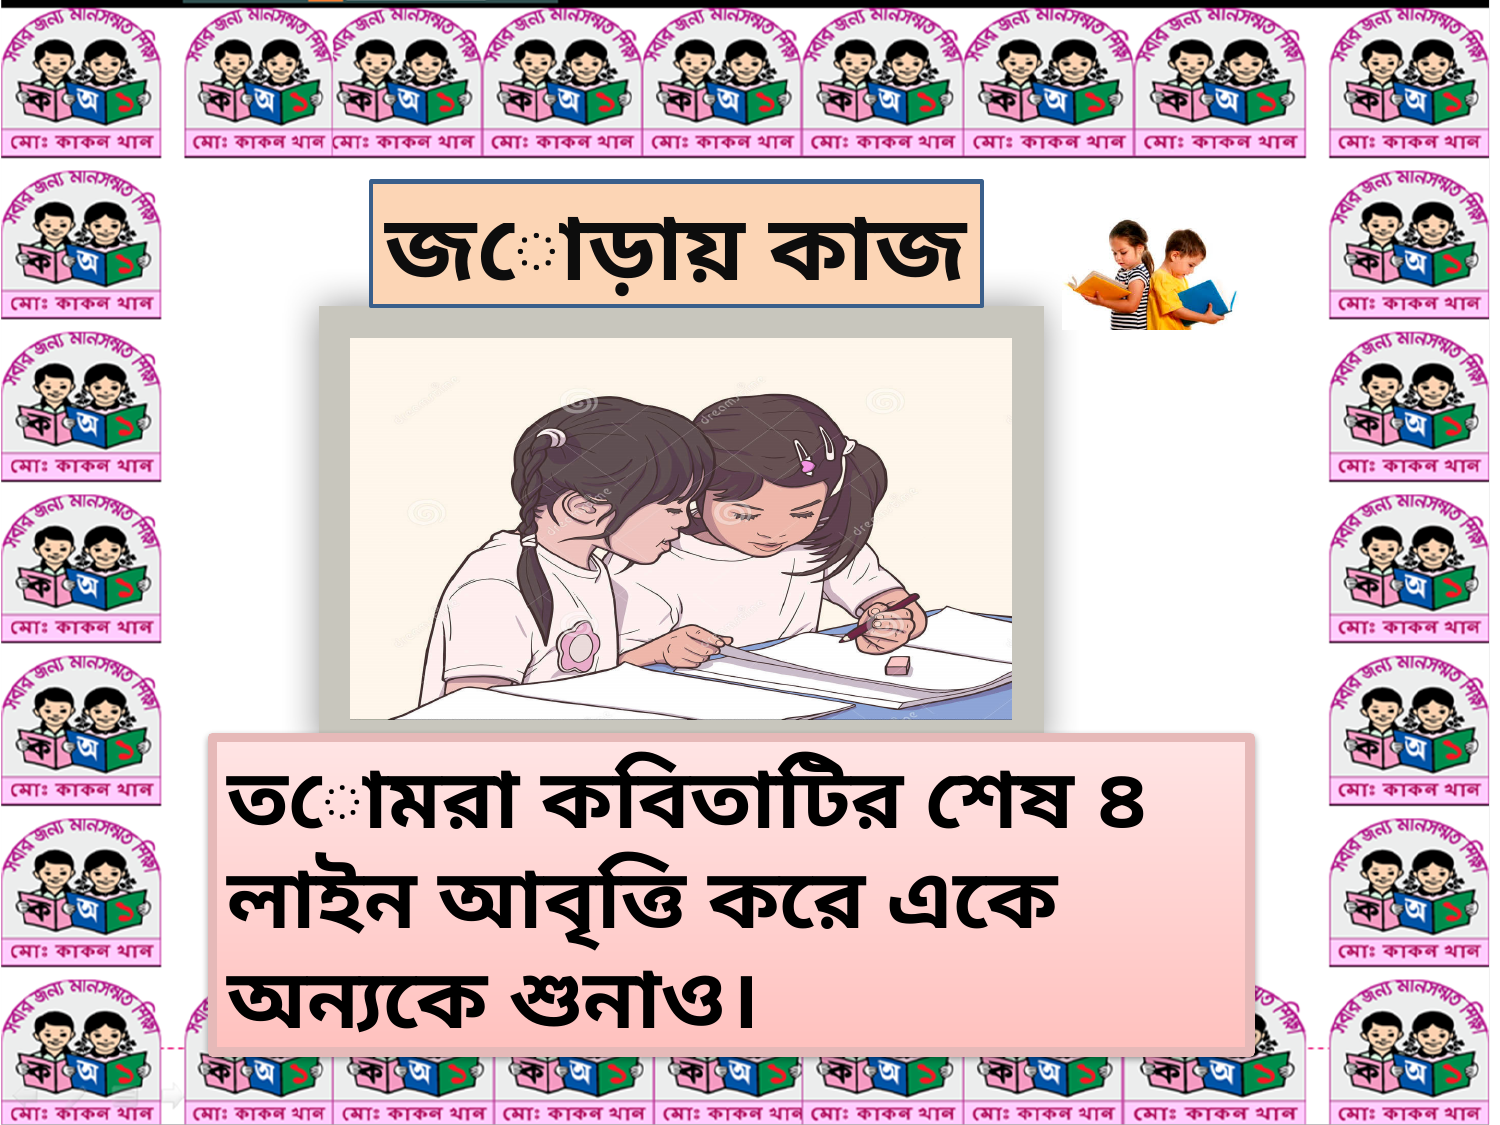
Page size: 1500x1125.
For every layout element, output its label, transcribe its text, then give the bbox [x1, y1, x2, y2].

text_box জোড়ায় কাজ [369, 179, 984, 308]
text_box তোমরা কবিতাটির শেষ ৪ লাইন আবৃত্তি করে একে অন্যকে শুনাও। [212, 737, 1251, 1053]
picture [0, 0, 1500, 1125]
